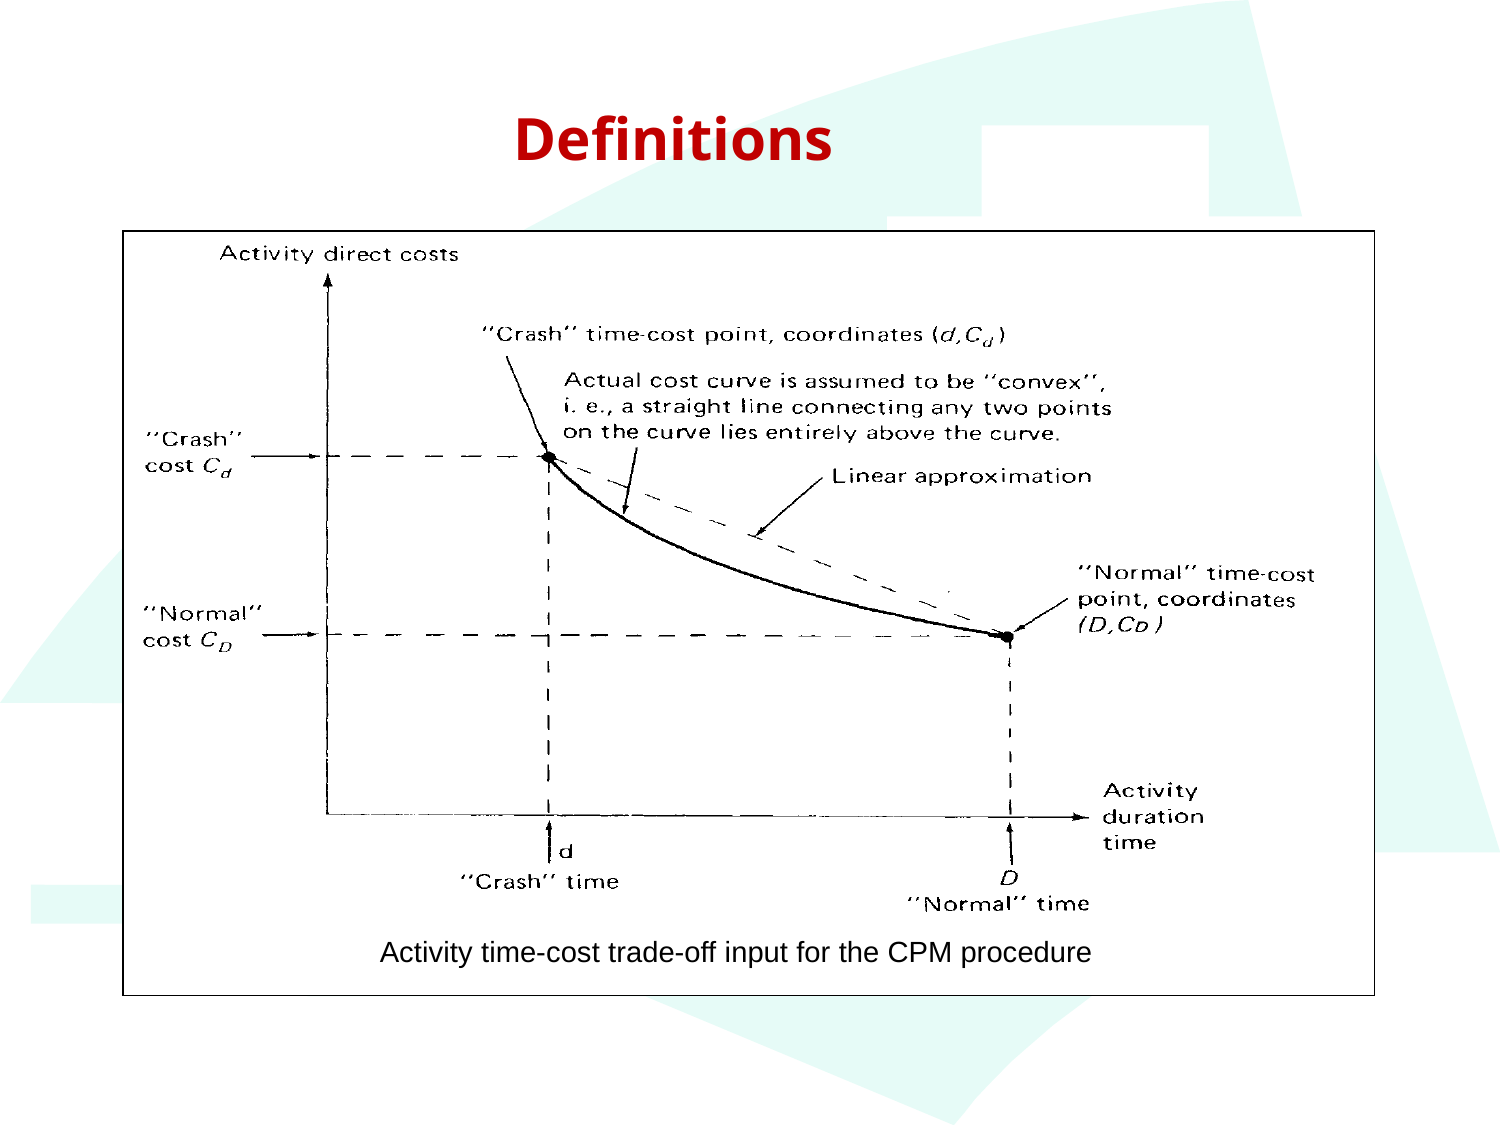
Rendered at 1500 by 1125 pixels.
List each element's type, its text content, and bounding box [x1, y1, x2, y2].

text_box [123, 231, 1375, 995]
text_box Definitions [513, 101, 912, 187]
